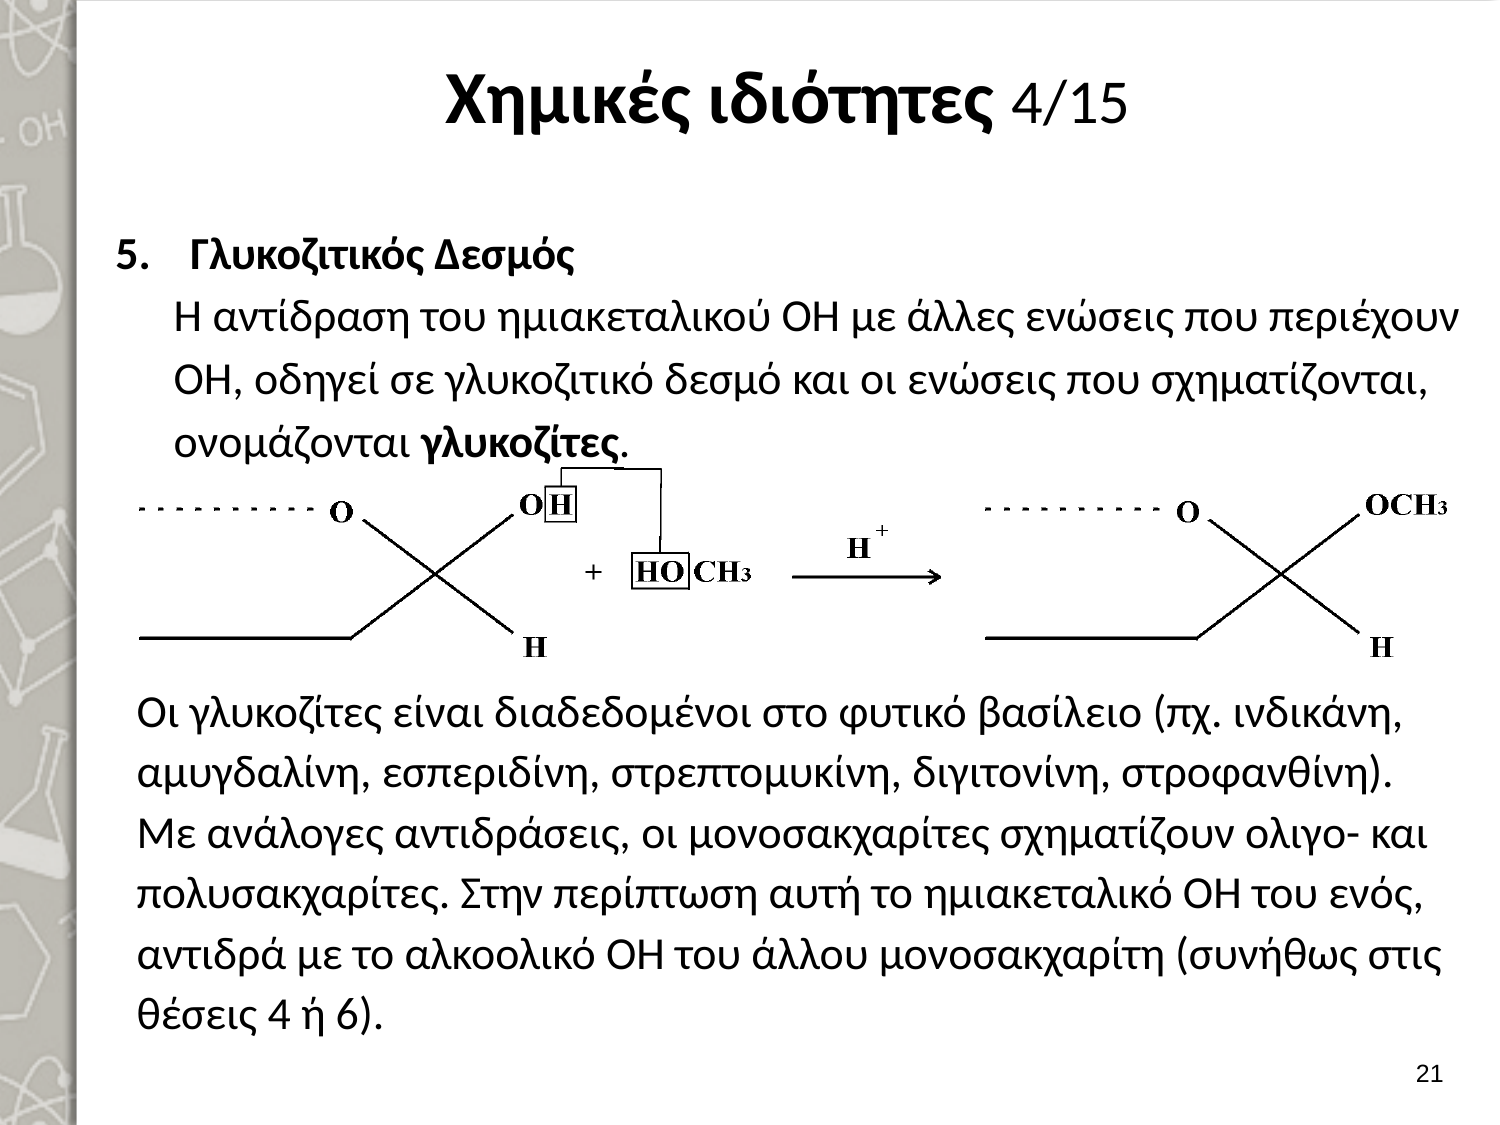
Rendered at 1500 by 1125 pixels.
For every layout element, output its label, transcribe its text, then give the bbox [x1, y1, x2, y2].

slide_number 20 [1108, 1047, 1459, 1103]
text_box Οι γλυκοζίτες είναι διαδεδομένοι στο φυτικό βασίλειο (πχ. ινδικάνη, αμυγδαλίνη, εσπεριδίνη, στρεπτομυκίνη, διγιτονίνη, στροφανθίνη). Με ανάλογες αντιδράσεις, οι μονοσακχαρίτες σχηματίζουν ολιγο- και πολυσακχαρίτες. Στην περίπτωση αυτή το ημιακεταλικό ΟΗ του ενός, αντιδρά με το αλκοολικό ΟΗ του άλλου μονοσακχαρίτη (συνήθως στις θέσεις 4 ή 6). [121, 668, 1469, 1047]
title Χημικές ιδιότητες 4/15 [76, 19, 1500, 169]
picture [139, 467, 1448, 658]
list Γλυκοζιτικός Δεσμός Η αντίδραση του ημιακεταλικού ΟΗ με άλλες ενώσεις που περιέχουν ΟΗ, οδηγεί σε γλυκοζιτικό δεσμό και οι ενώσεις που σχηματίζονται, ονομάζονται γλυκοζίτες. [100, 208, 1500, 433]
